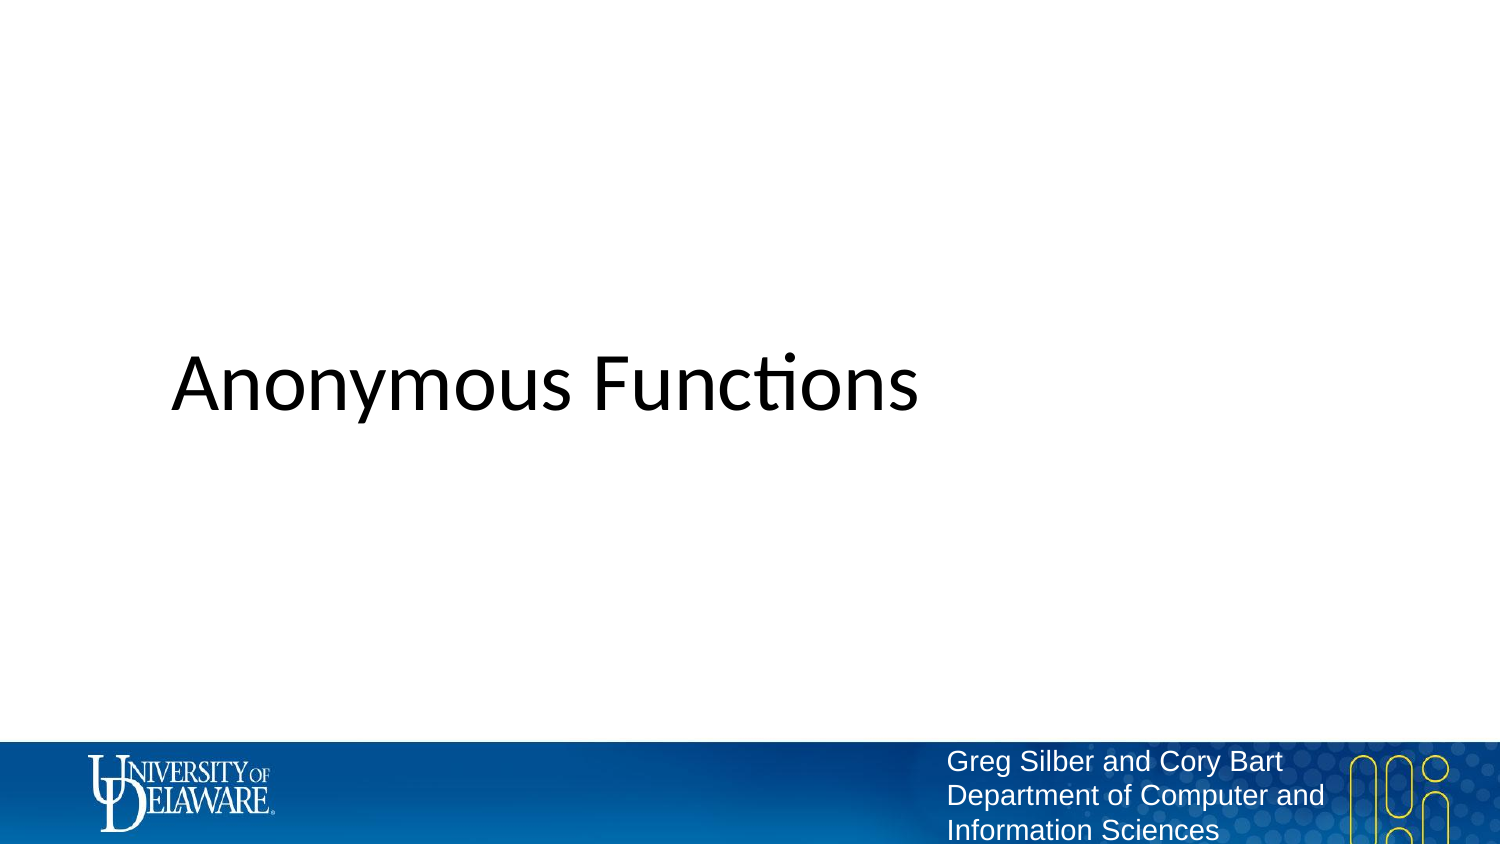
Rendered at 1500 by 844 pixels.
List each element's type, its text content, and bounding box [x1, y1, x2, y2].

picture [0, 0, 1500, 844]
list Anonymous Functions [118, 249, 1394, 435]
